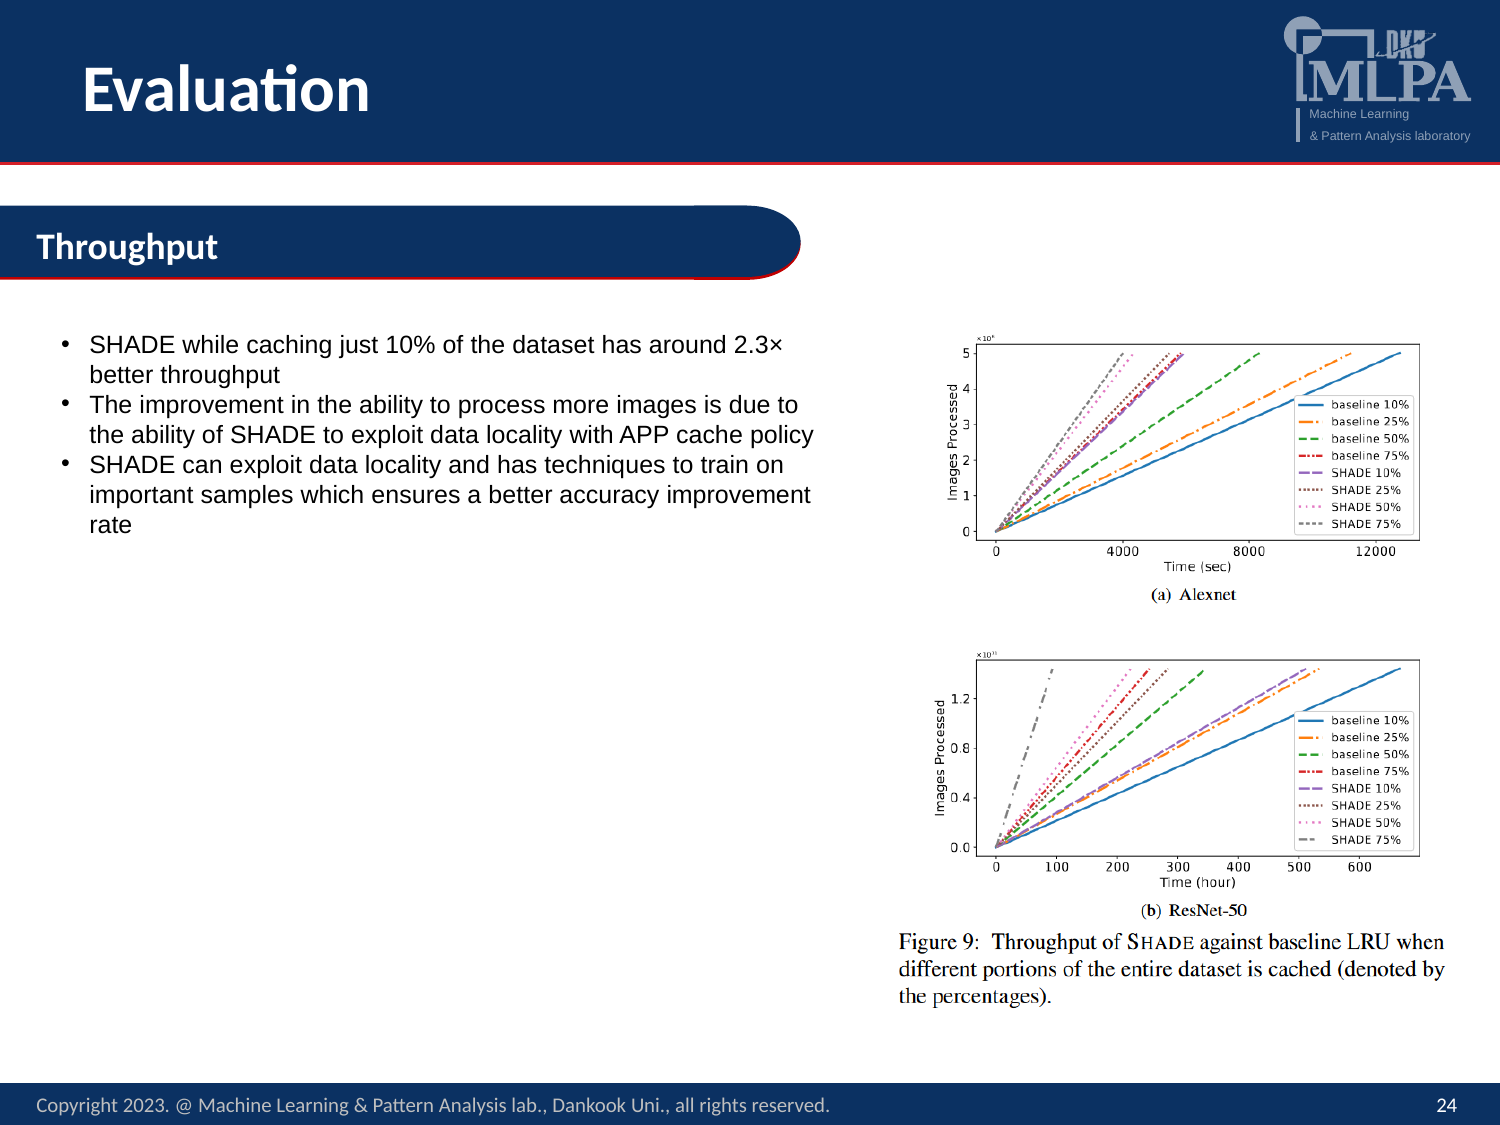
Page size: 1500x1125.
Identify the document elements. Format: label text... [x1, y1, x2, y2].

text_box SHADE while caching just 10% of the dataset has around 2.3× better throughput The improvement in the ability to process more images is due to the ability of SHADE to exploit data locality with APP cache policy SHADE can exploit data locality and has techniques to train on important samples which ensures a better accuracy improvement rate [46, 320, 833, 546]
footer Copyright 2023. @ Machine Learning & Pattern Analysis lab., Dankook Uni., all rights reserved. [21, 1073, 850, 1125]
title Evaluation [67, 23, 1286, 134]
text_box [0, 205, 801, 280]
picture [891, 320, 1454, 1011]
slide_number 24 [1368, 1084, 1473, 1125]
